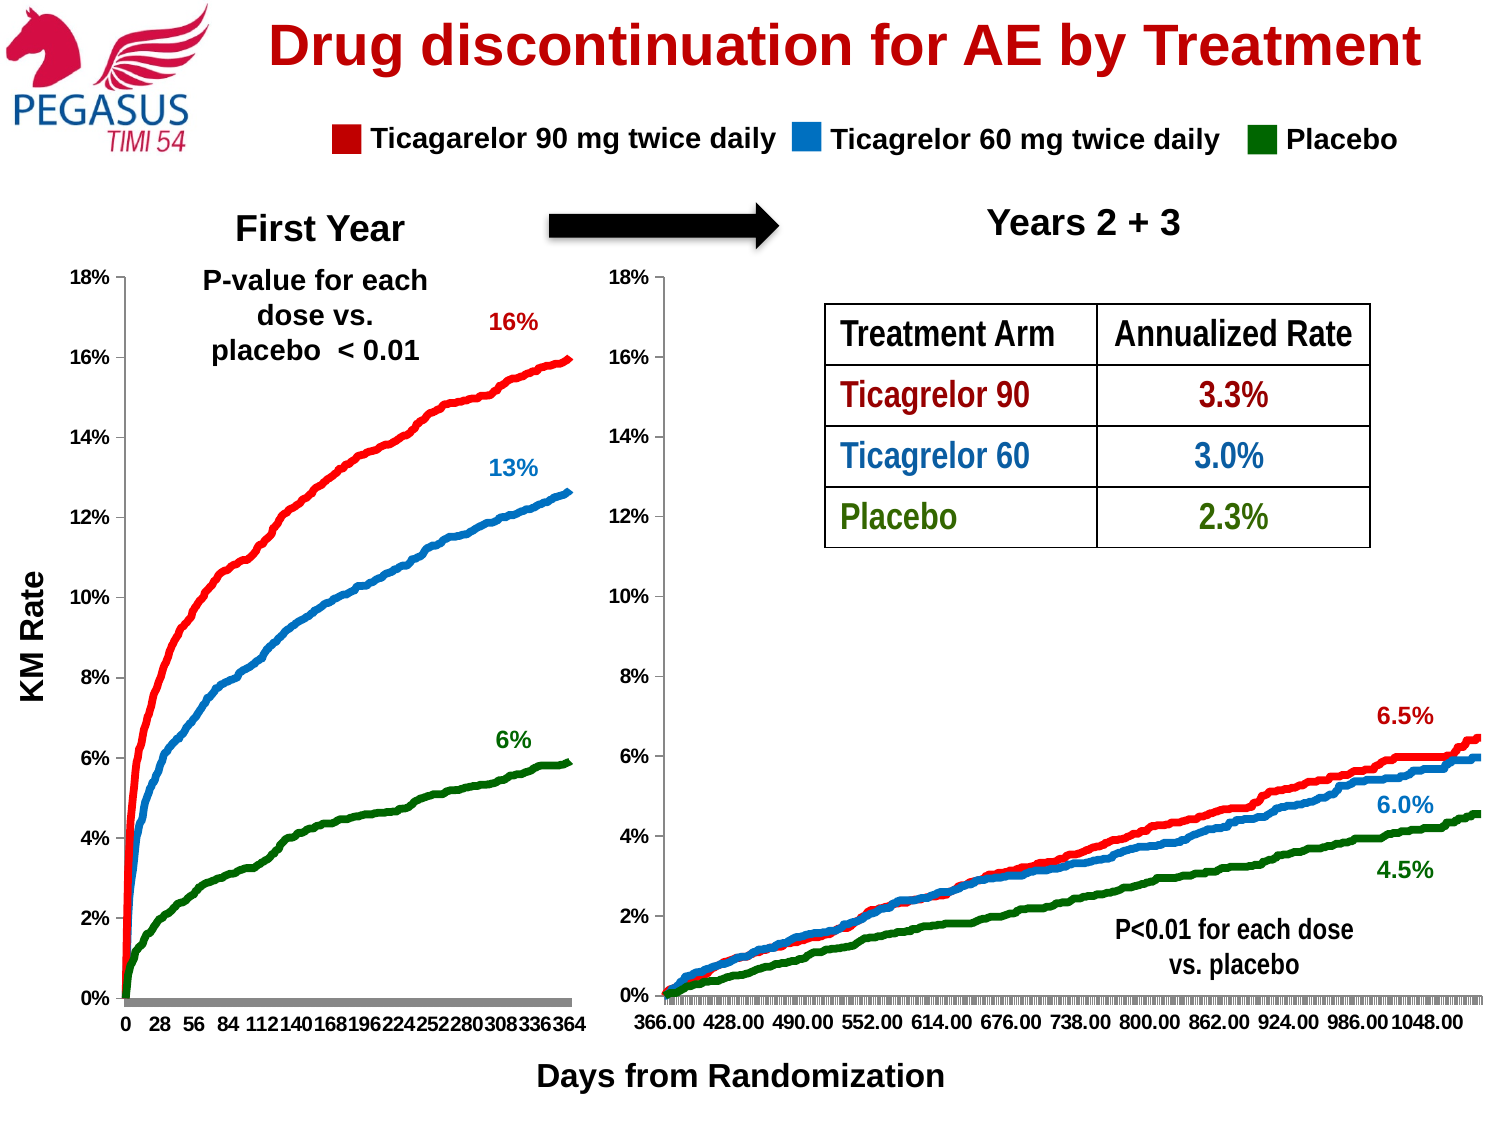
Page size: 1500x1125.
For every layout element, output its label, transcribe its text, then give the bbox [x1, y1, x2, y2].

text_box First Year [188, 196, 452, 247]
text_box Years 2 + 3 [868, 190, 1300, 247]
text_box [548, 201, 781, 247]
picture [0, 0, 212, 156]
text_box [330, 122, 355, 156]
text_box Ticagarelor 90 mg twice daily [355, 112, 815, 163]
text_box Placebo [1271, 113, 1434, 163]
text_box Ticagrelor 60 mg twice daily [815, 112, 1289, 163]
chart [58, 249, 1500, 1053]
text_box Days from Randomization [23, 1046, 1459, 1102]
text_box KM Rate [2, 355, 53, 919]
text_box Drug discontinuation for AE by Treatment [191, 0, 1500, 85]
